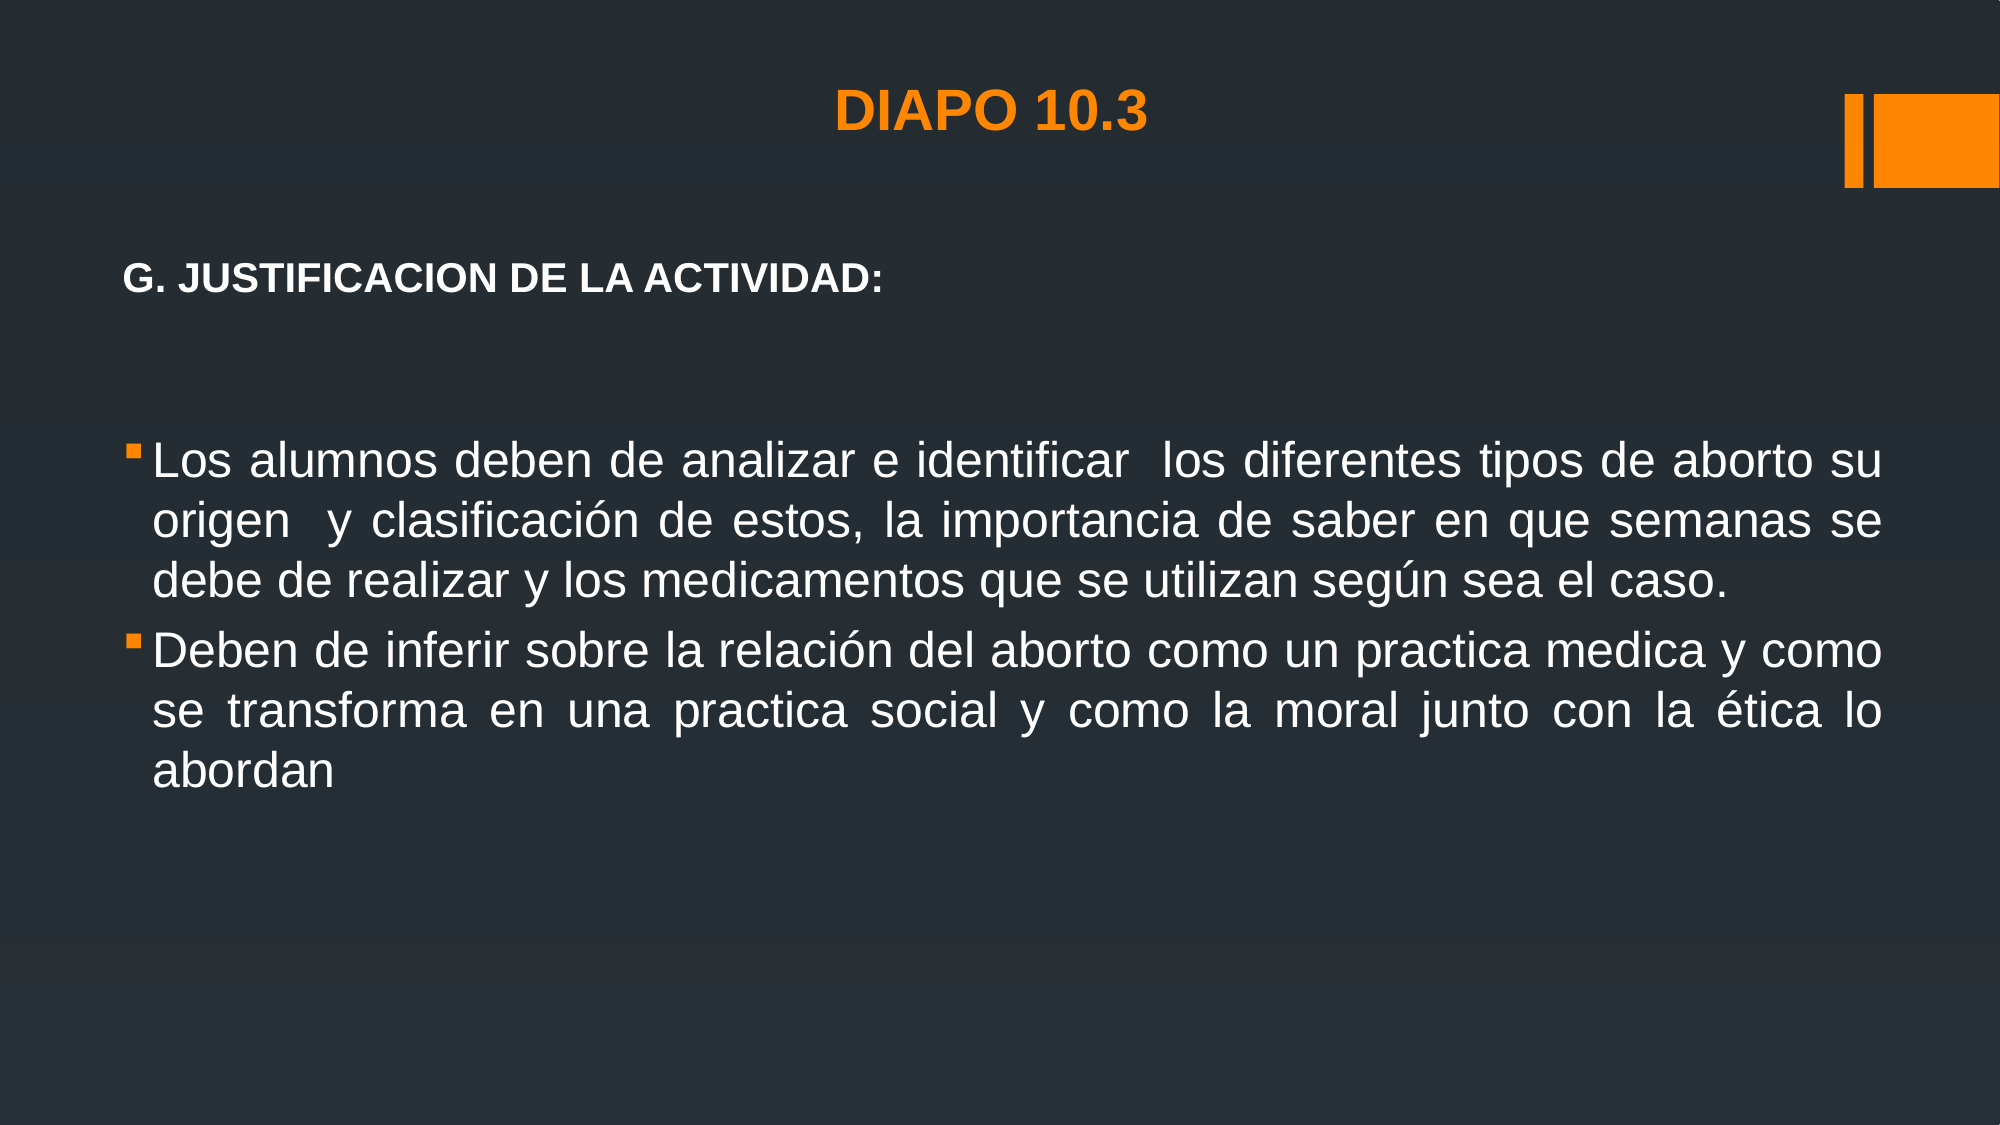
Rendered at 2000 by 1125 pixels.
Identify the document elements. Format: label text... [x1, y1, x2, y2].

title DIAPO 10.3 [99, 78, 1900, 220]
list G. JUSTIFICACION DE LA ACTIVIDAD: Los alumnos deben de analizar e identificar los diferentes tipos de aborto su origen y clasificación de estos, la importancia de saber en que semanas se debe de realizar y los medicamentos que se utilizan según sea el caso. Deben de inferir sobre la relación del aborto como un practica medica y como se transforma en una practica social y como la moral junto con la ética lo abordan [99, 220, 1900, 1024]
